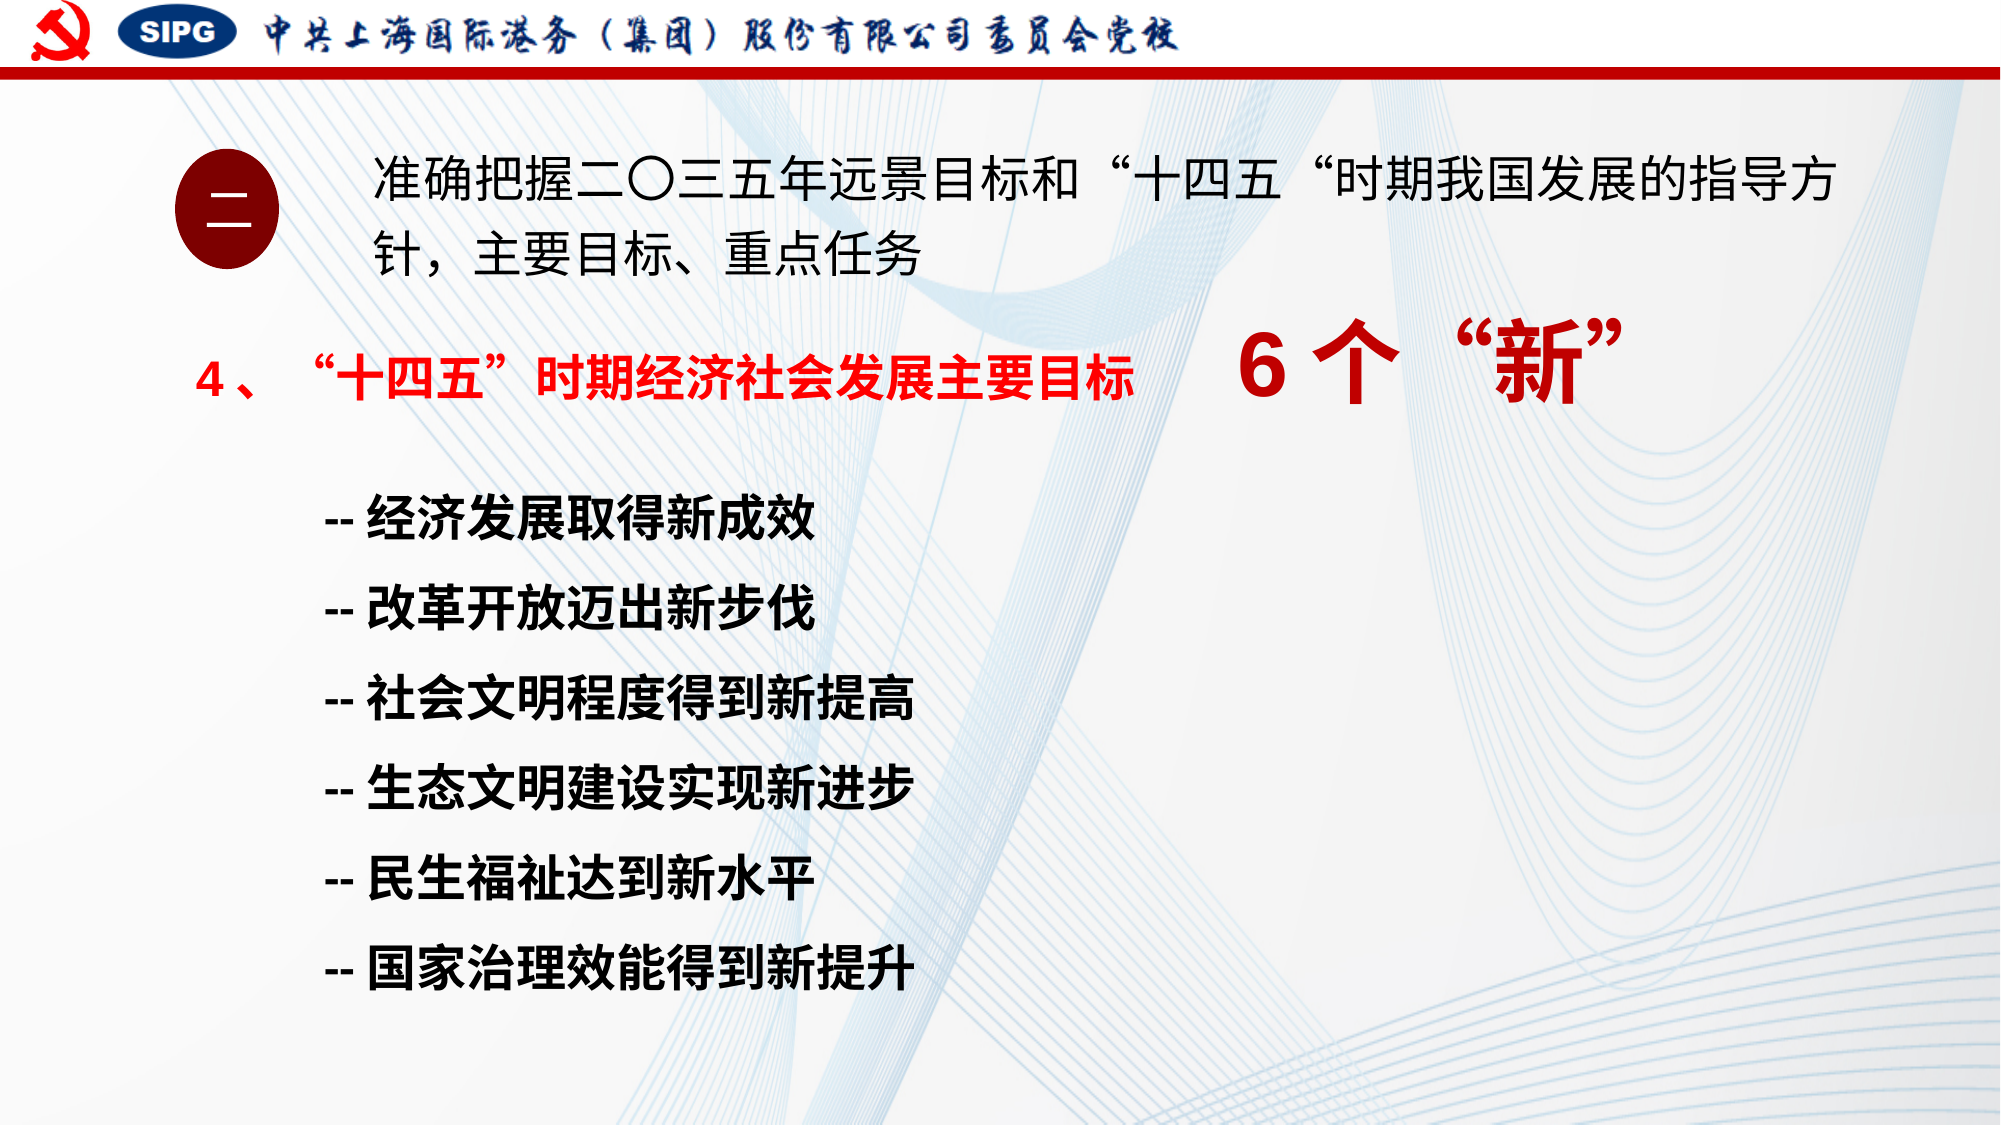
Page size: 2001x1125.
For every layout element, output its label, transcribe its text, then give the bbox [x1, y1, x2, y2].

picture [14, 0, 2001, 67]
picture [0, 80, 2001, 1125]
text_box 准确把握二〇三五年远景目标和“十四五“时期我国发展的指导方针，主要目标、重点任务 [358, 125, 1855, 290]
text_box 4、“十四五”时期经济社会发展主要目标 6个“新” [181, 297, 1693, 423]
text_box --经济发展取得新成效 --改革开放迈出新步伐 --社会文明程度得到新提高 --生态文明建设实现新进步 --民生福祉达到新水平 --国家治理效能得到新提升 [309, 449, 1310, 1005]
text_box 二 [175, 148, 279, 270]
